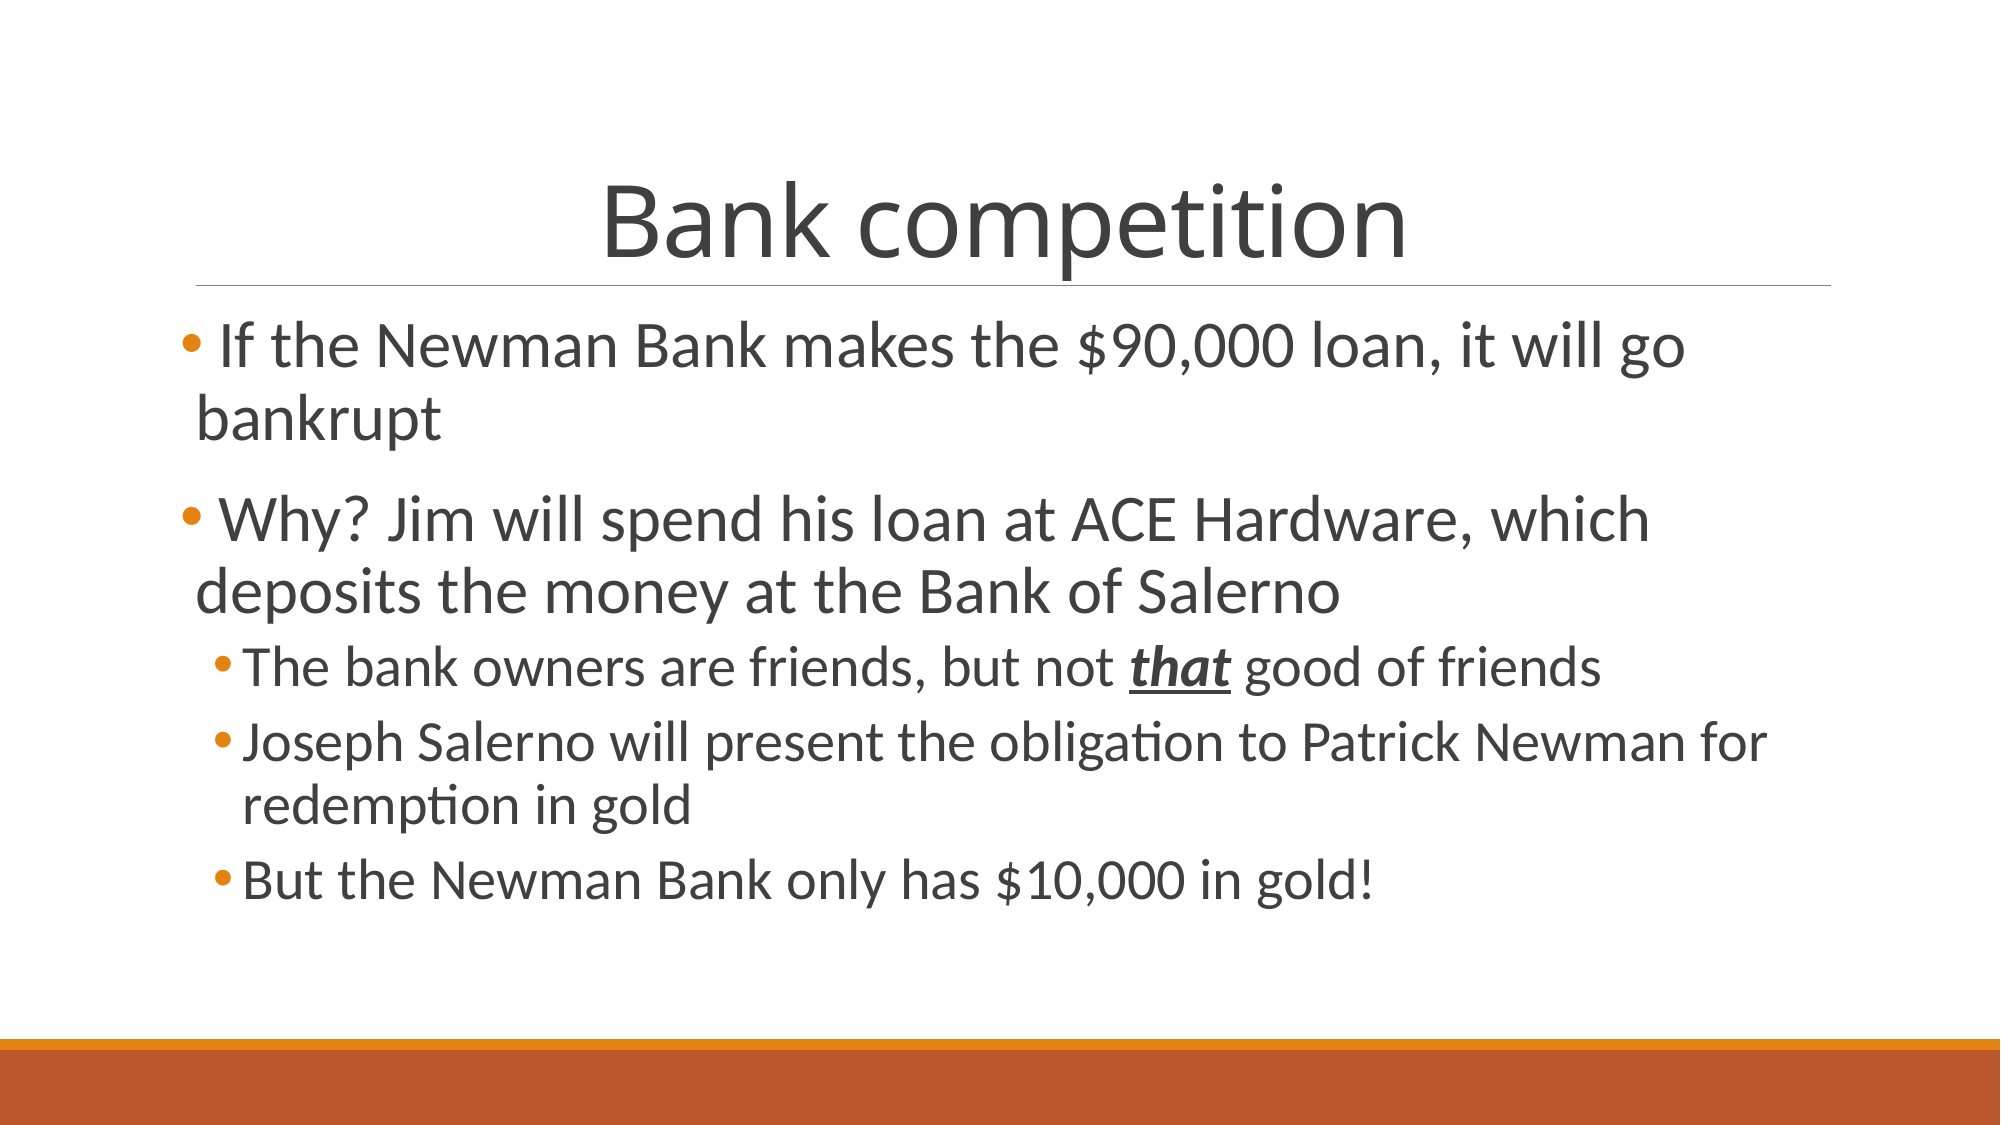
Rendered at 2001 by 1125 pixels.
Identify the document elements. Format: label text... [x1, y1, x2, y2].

title Bank competition [180, 47, 1830, 285]
list If the Newman Bank makes the $90,000 loan, it will go bankrupt Why? Jim will spend his loan at ACE Hardware, which deposits the money at the Bank of Salerno The bank owners are friends, but not that good of friends Joseph Salerno will present the obligation to Patrick Newman for redemption in gold But the Newman Bank only has $10,000 in gold! [180, 302, 1830, 963]
